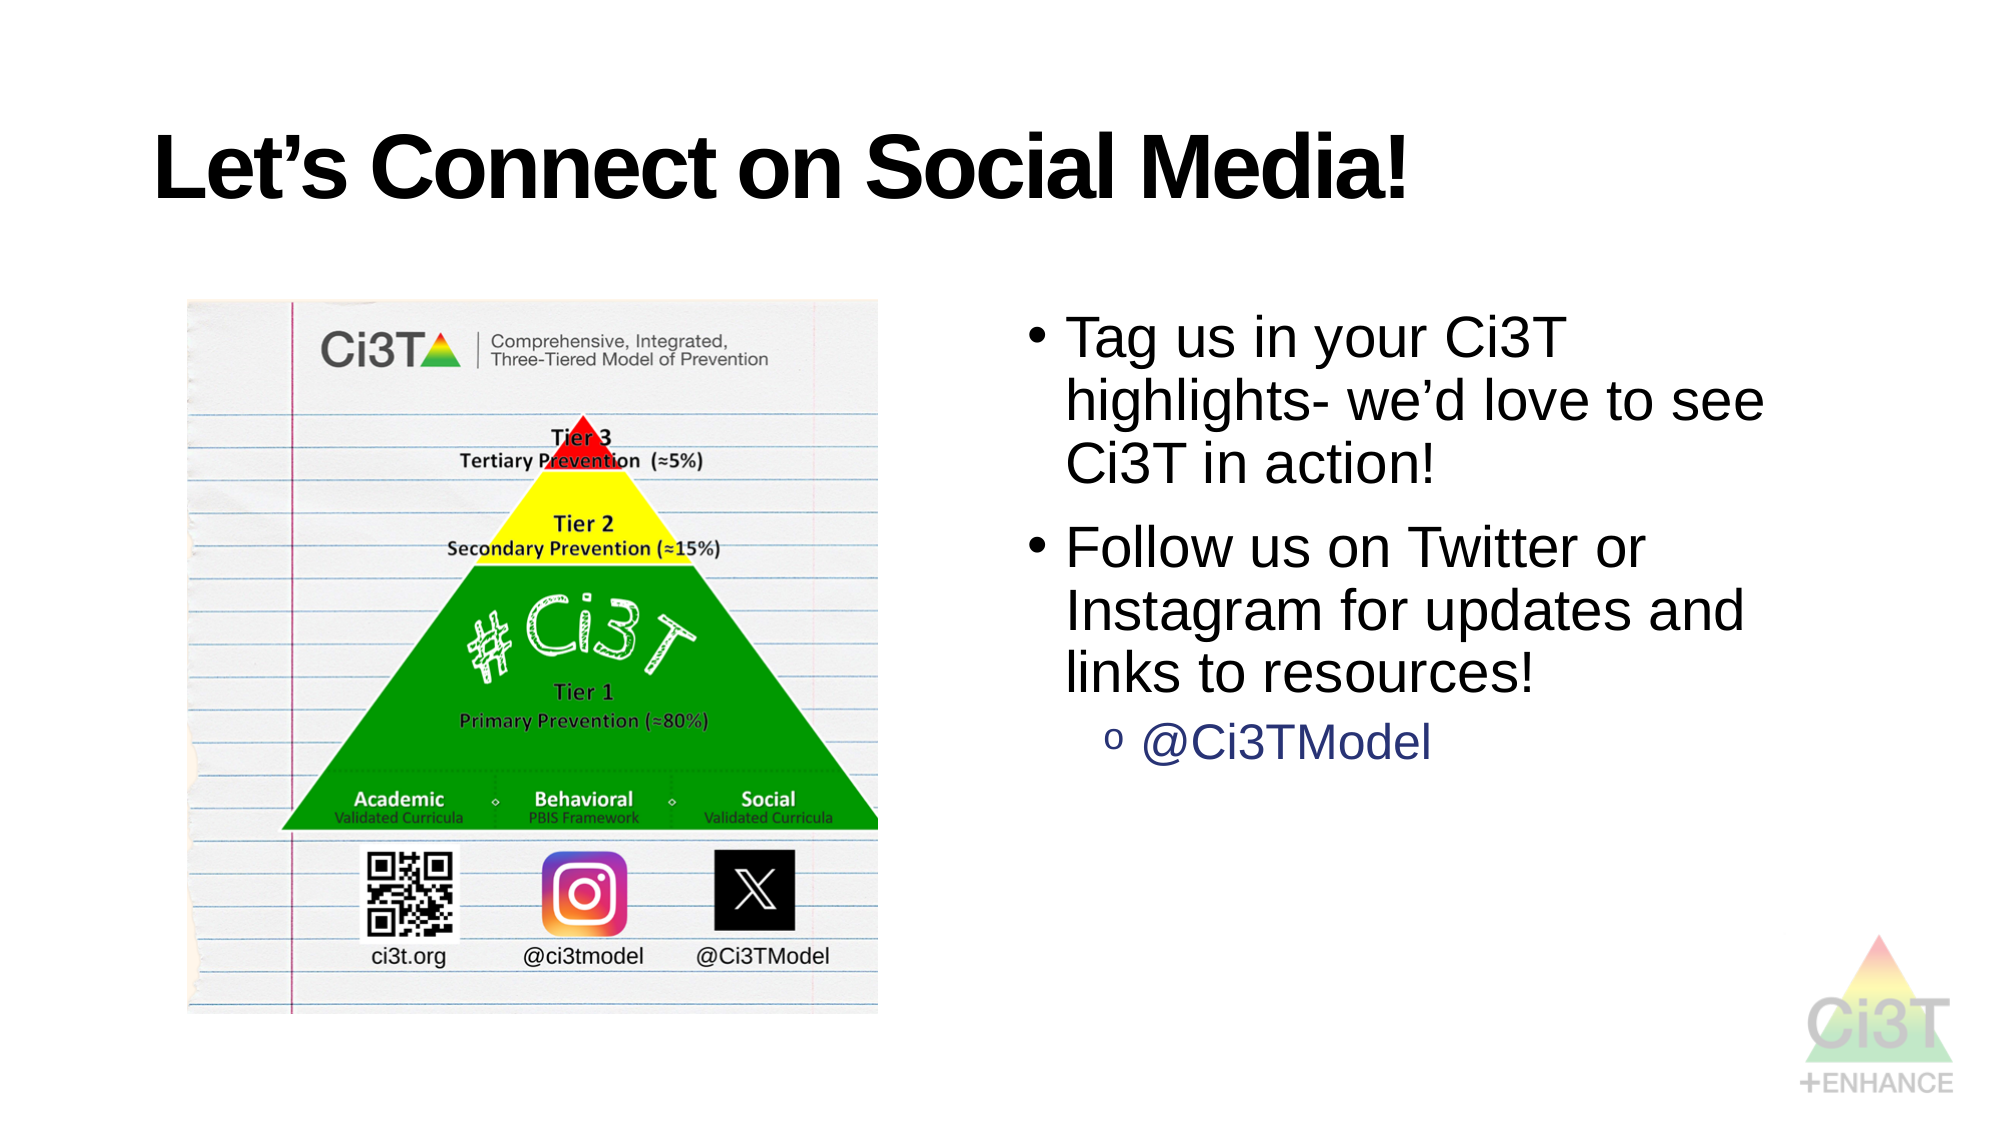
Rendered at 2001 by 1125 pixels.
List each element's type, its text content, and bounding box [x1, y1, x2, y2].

table_cell 4 [1783, 920, 1970, 1103]
title Let’s Connect on Social Media! [137, 59, 1863, 278]
list Tag us in your Ci3T highlights- we’d love to see Ci3T in action! Follow us on Twitter or Instagram for updates and links to resources! @Ci3TModel [1012, 299, 1863, 1014]
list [187, 299, 878, 1014]
